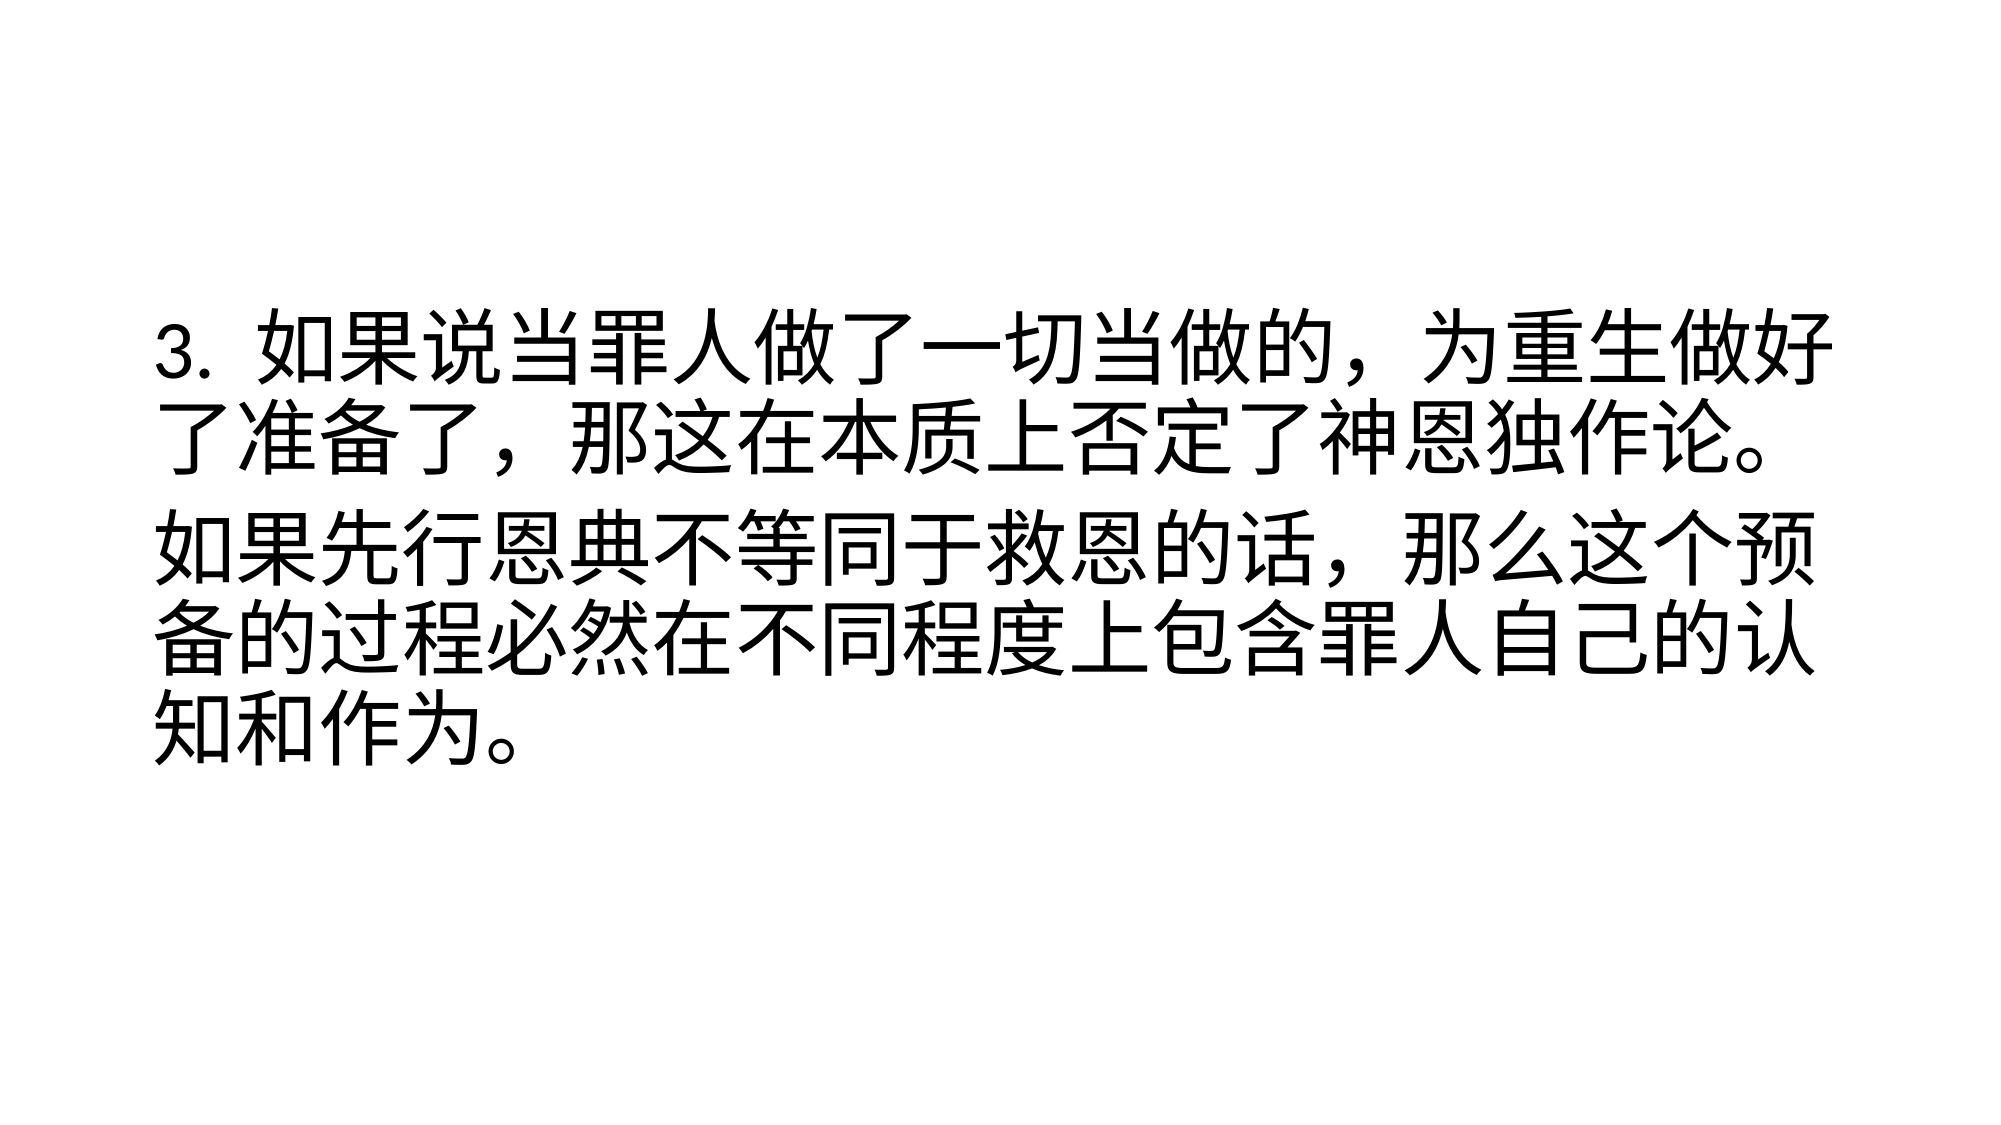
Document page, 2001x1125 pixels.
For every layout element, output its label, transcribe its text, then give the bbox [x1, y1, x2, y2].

list 3. 如果说当罪人做了一切当做的，为重生做好了准备了，那这在本质上否定了神恩独作论。 如果先行恩典不等同于救恩的话，那么这个预备的过程必然在不同程度上包含罪人自己的认知和作为。 [137, 299, 1863, 1014]
